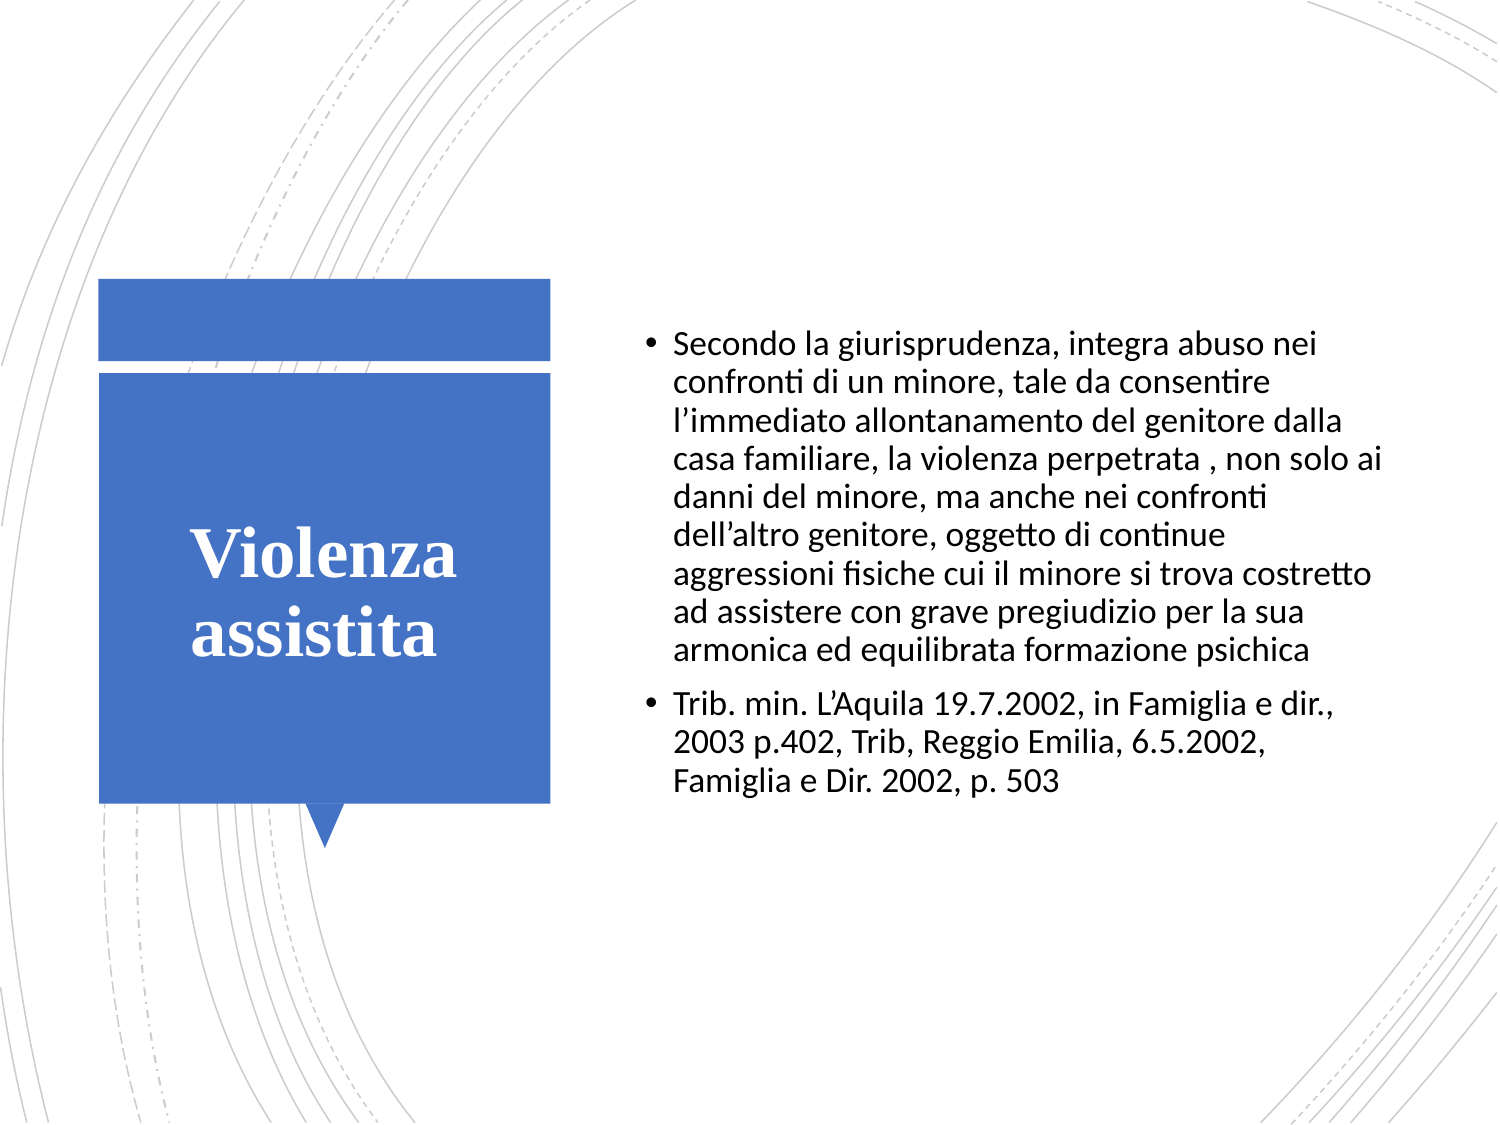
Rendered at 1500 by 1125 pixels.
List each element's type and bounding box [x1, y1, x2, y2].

text_box [0, 0, 1497, 1125]
text_box [98, 278, 551, 849]
